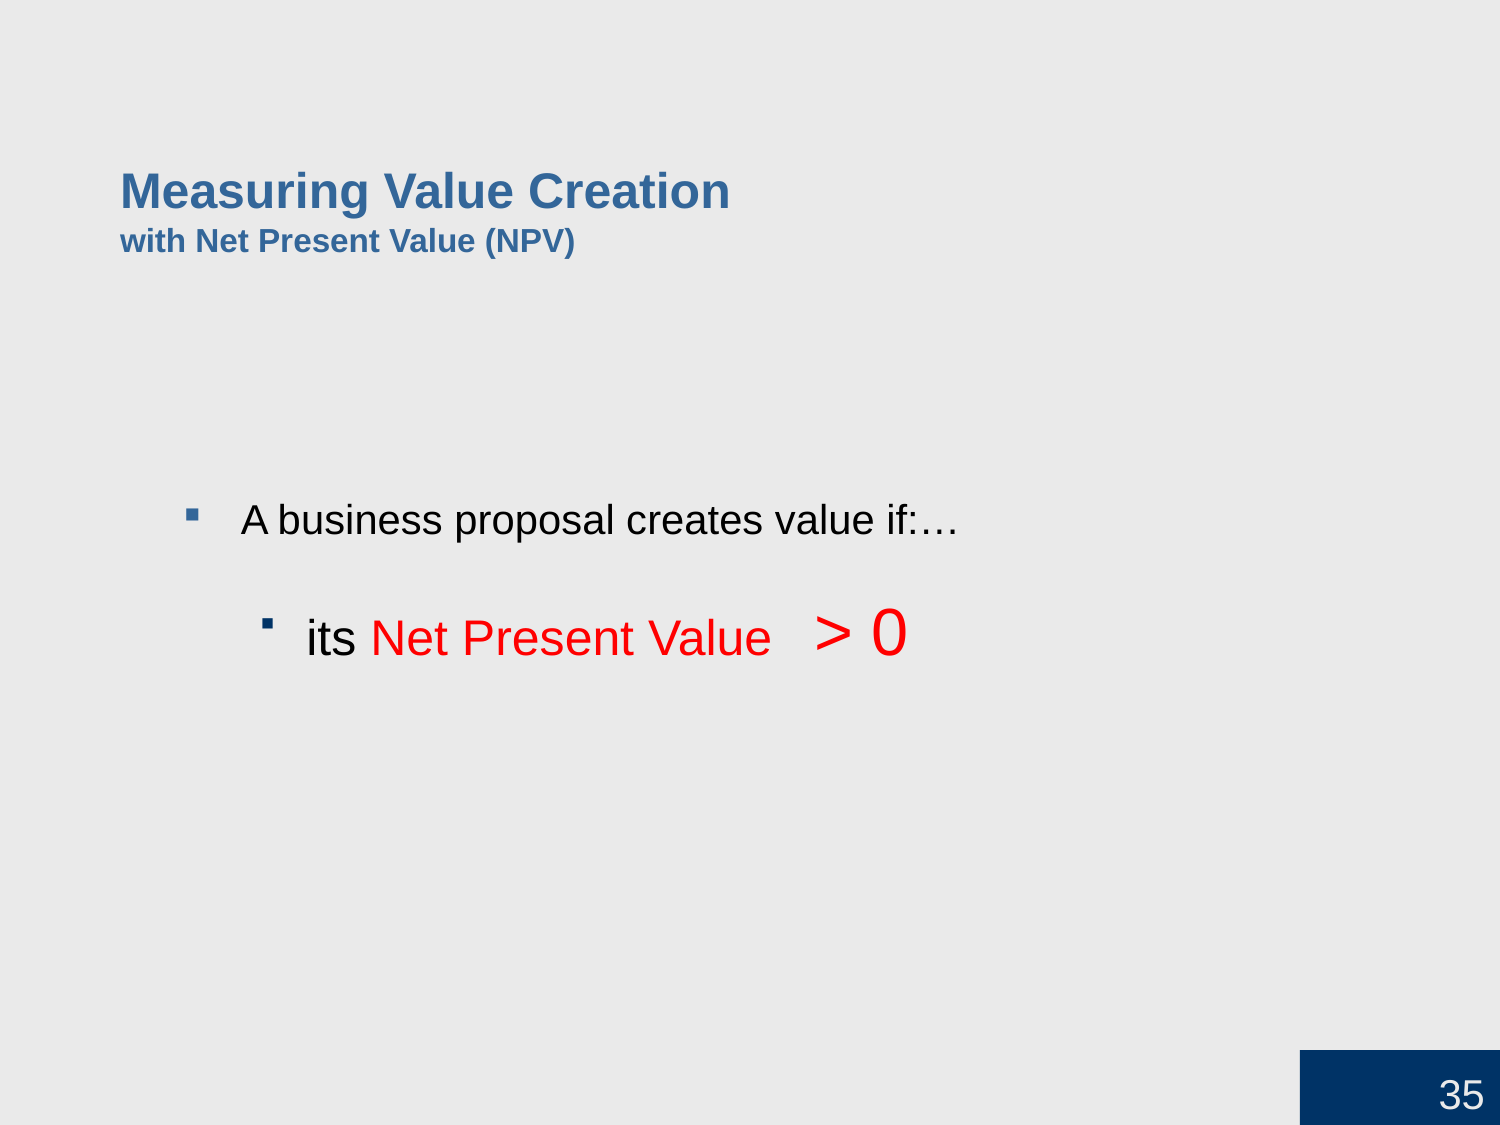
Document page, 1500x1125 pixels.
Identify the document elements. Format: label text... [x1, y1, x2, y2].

list A business proposal creates value if:… its Net Present Value > 0 [169, 388, 1303, 861]
title Measuring Value Creation with Net Present Value (NPV) [104, 150, 1483, 267]
slide_number 35 [1299, 1049, 1500, 1125]
